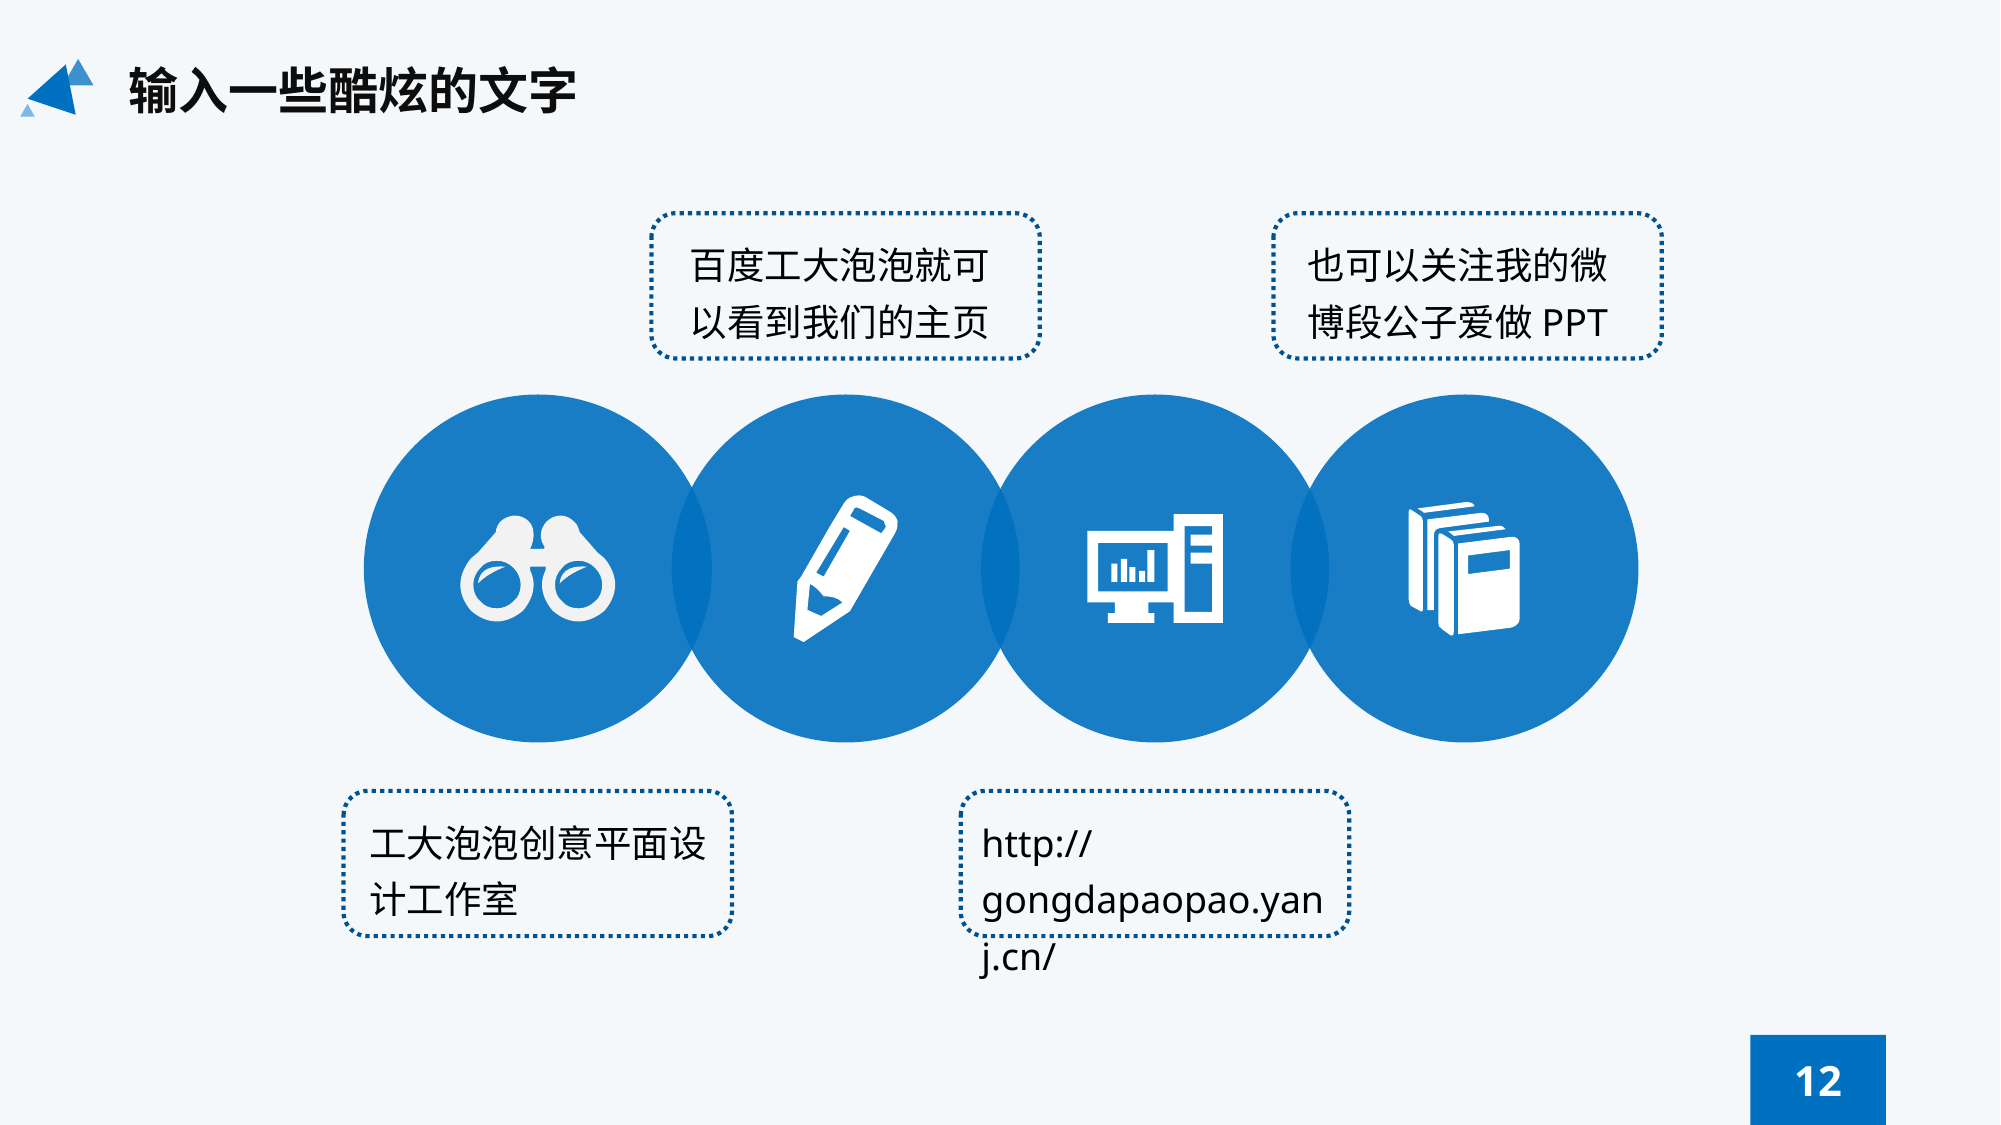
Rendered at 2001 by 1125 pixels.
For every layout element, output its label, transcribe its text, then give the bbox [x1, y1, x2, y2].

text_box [343, 790, 732, 937]
text_box 输入一些酷炫的文字 [113, 52, 609, 127]
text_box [651, 213, 1040, 359]
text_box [981, 394, 1290, 743]
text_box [712, 394, 981, 743]
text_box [1290, 394, 1639, 743]
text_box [960, 790, 1350, 937]
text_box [1750, 1034, 1886, 1125]
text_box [363, 394, 712, 743]
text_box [20, 58, 94, 117]
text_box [1273, 213, 1662, 359]
